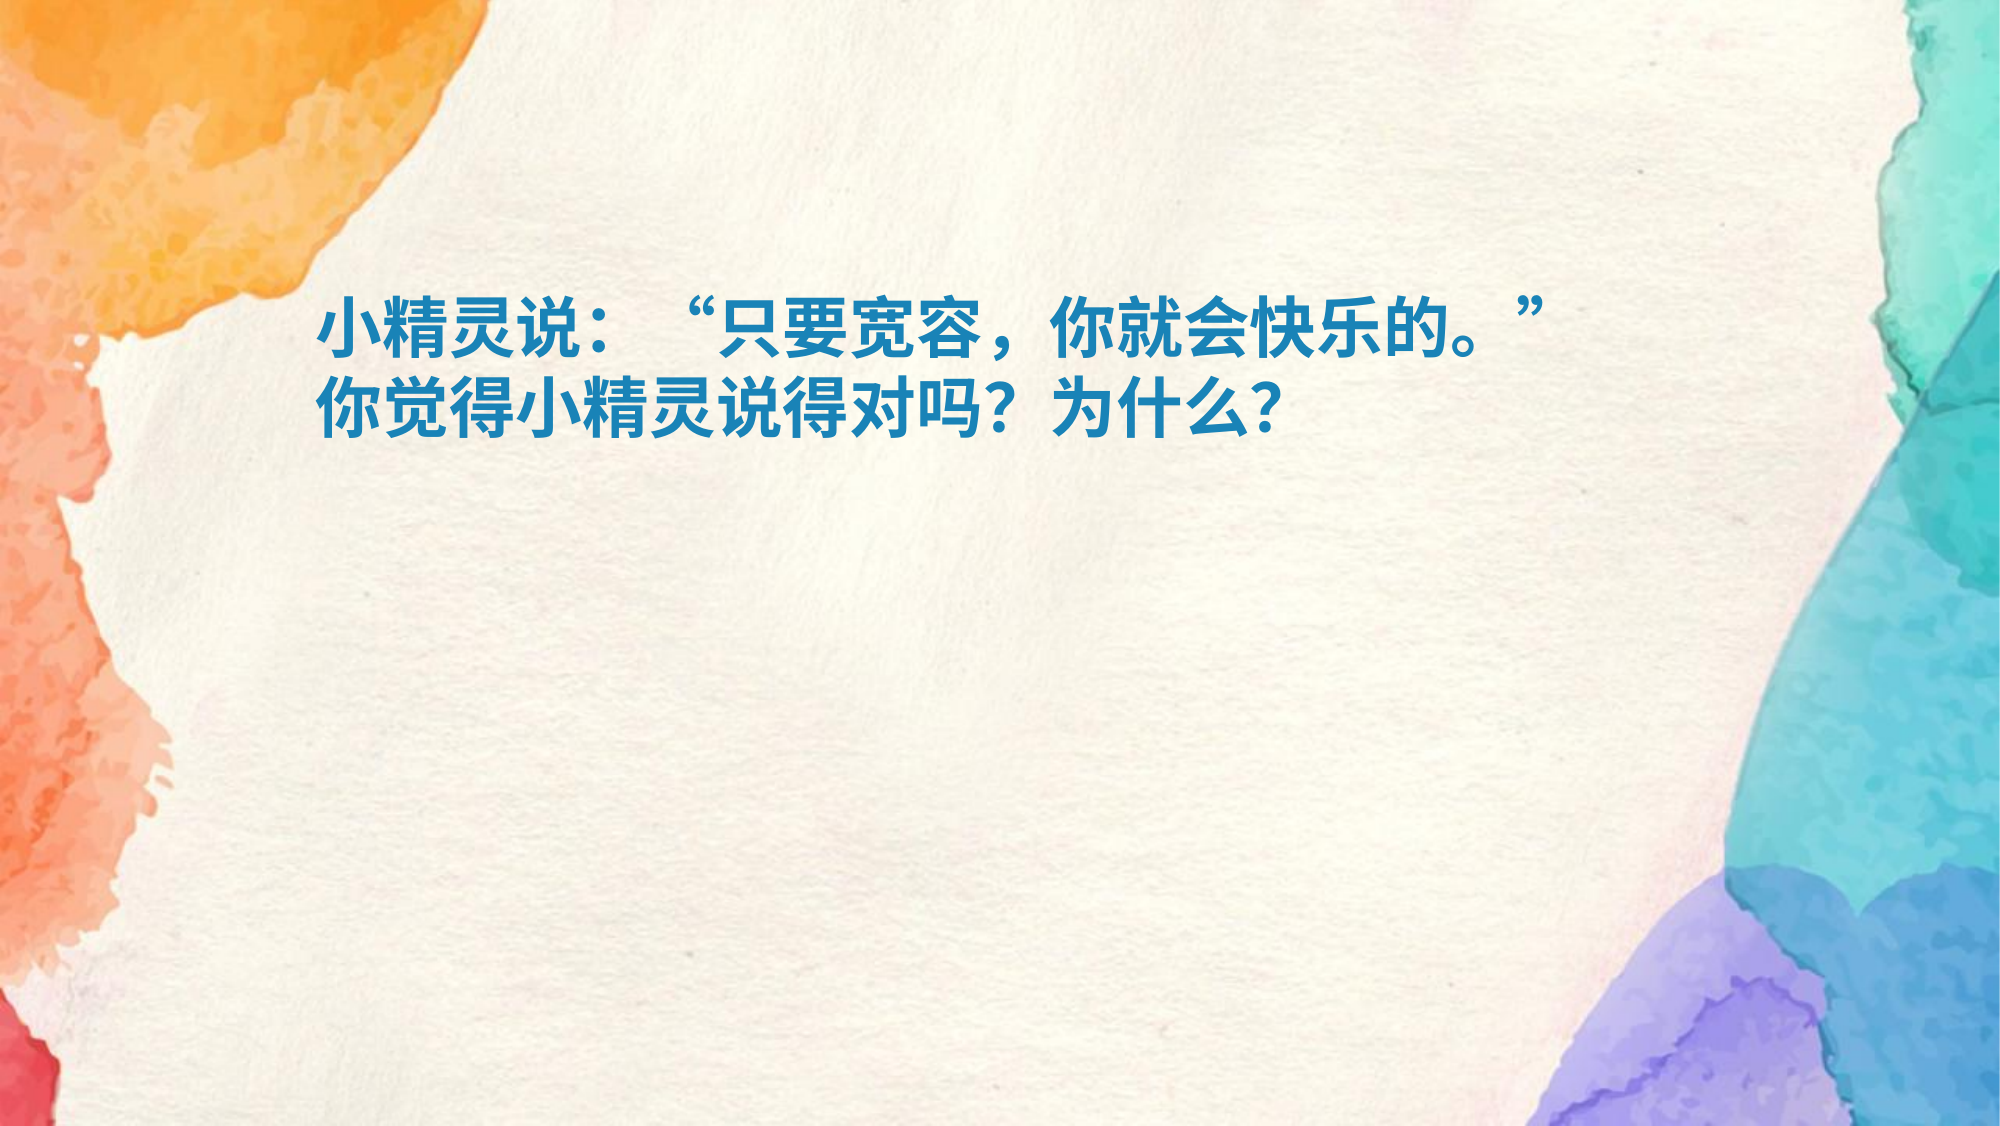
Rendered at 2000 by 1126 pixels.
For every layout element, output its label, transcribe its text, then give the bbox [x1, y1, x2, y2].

picture [0, 0, 2000, 1126]
text_box 小精灵说：“只要宽容，你就会快乐的。”你觉得小精灵说得对吗？为什么？ [301, 278, 1663, 453]
